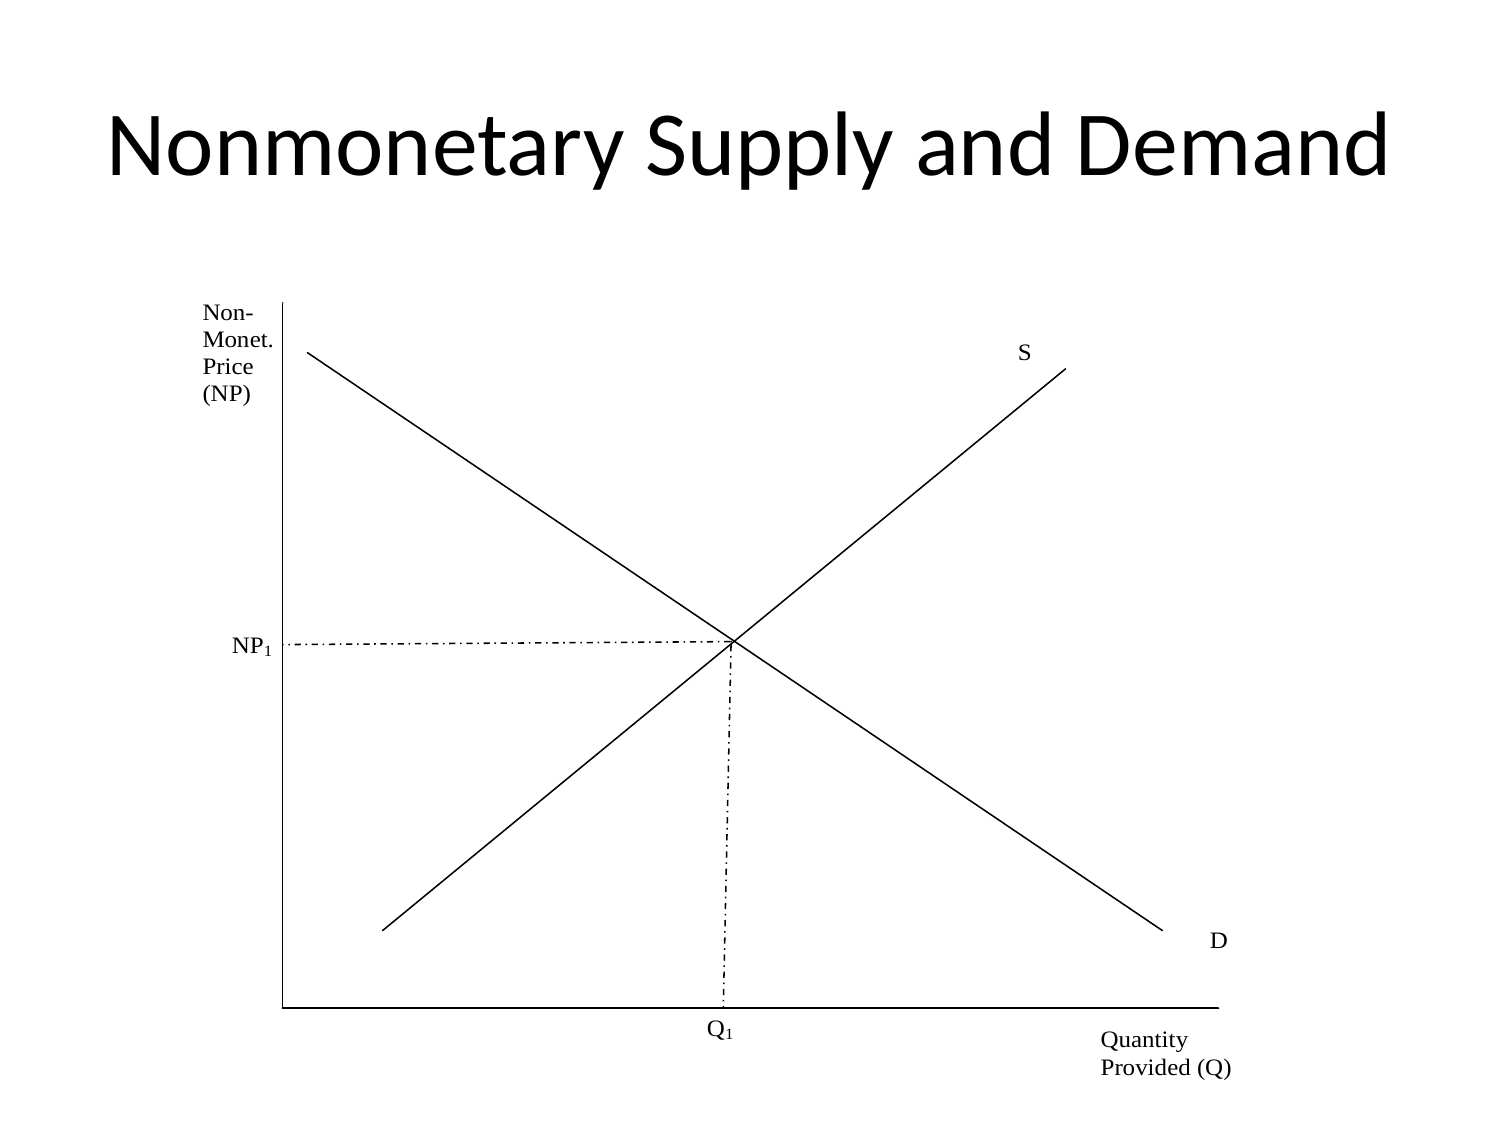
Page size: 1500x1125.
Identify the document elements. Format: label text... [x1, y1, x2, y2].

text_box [187, 262, 1267, 1125]
title Nonmonetary Supply and Demand [75, 45, 1425, 233]
